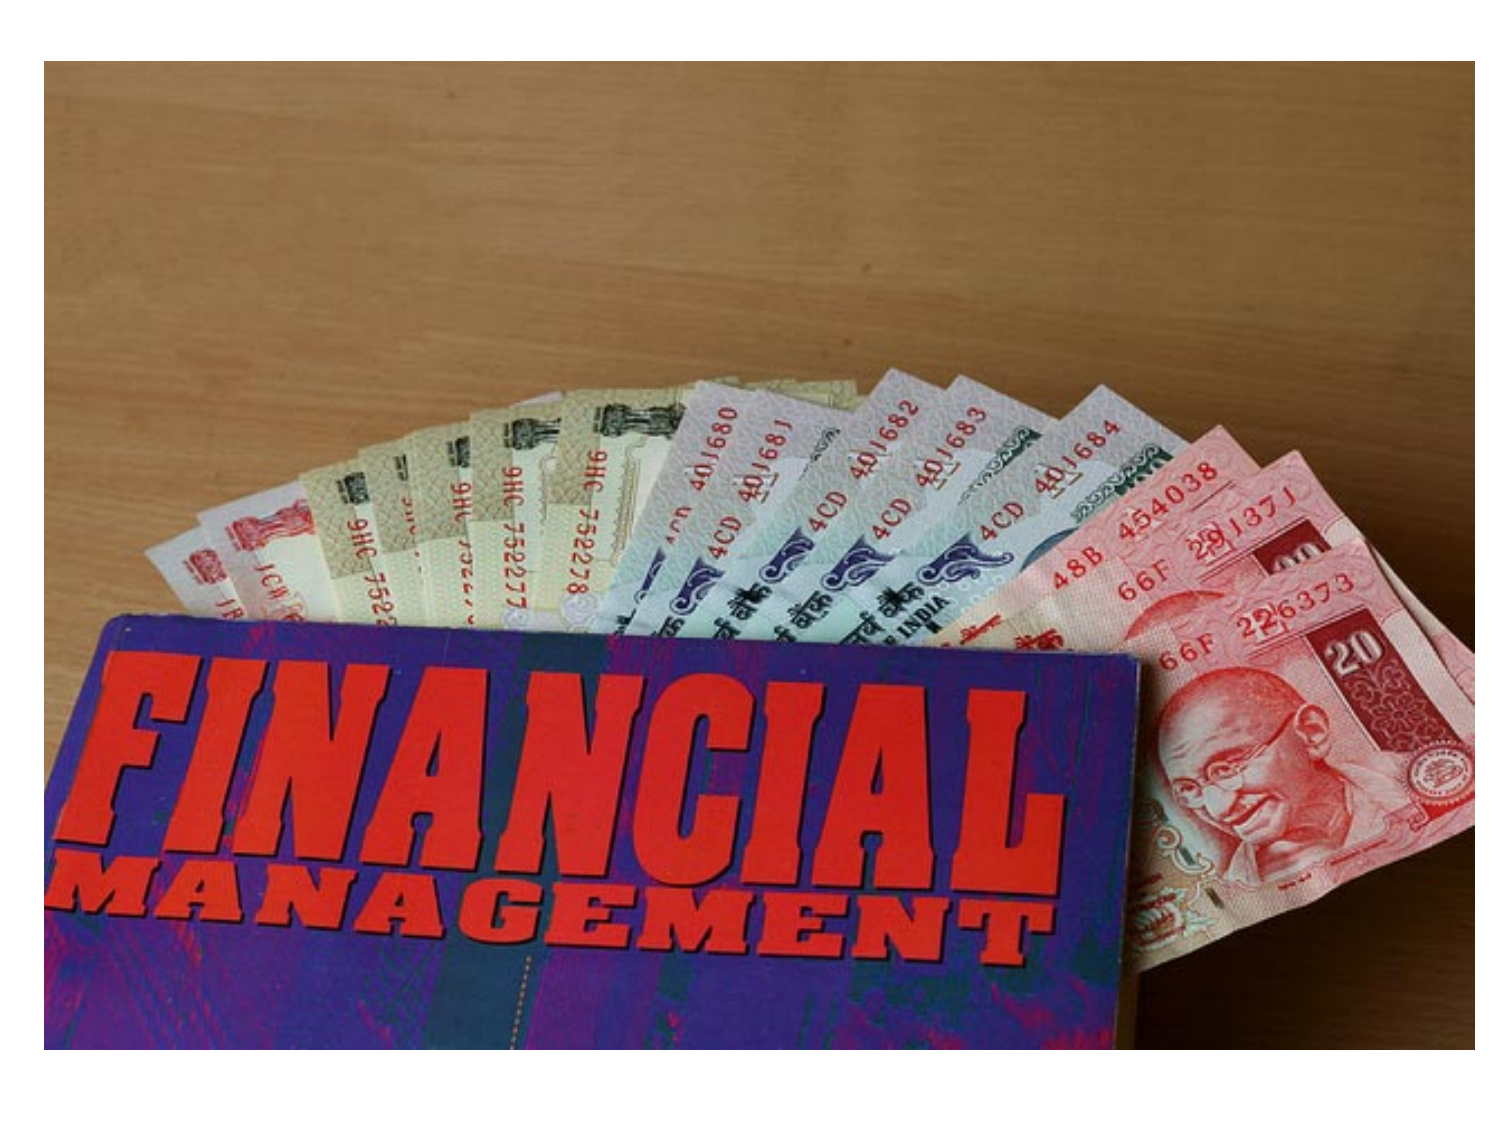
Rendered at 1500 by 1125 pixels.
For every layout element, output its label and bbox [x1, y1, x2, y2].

picture [43, 61, 1476, 1051]
